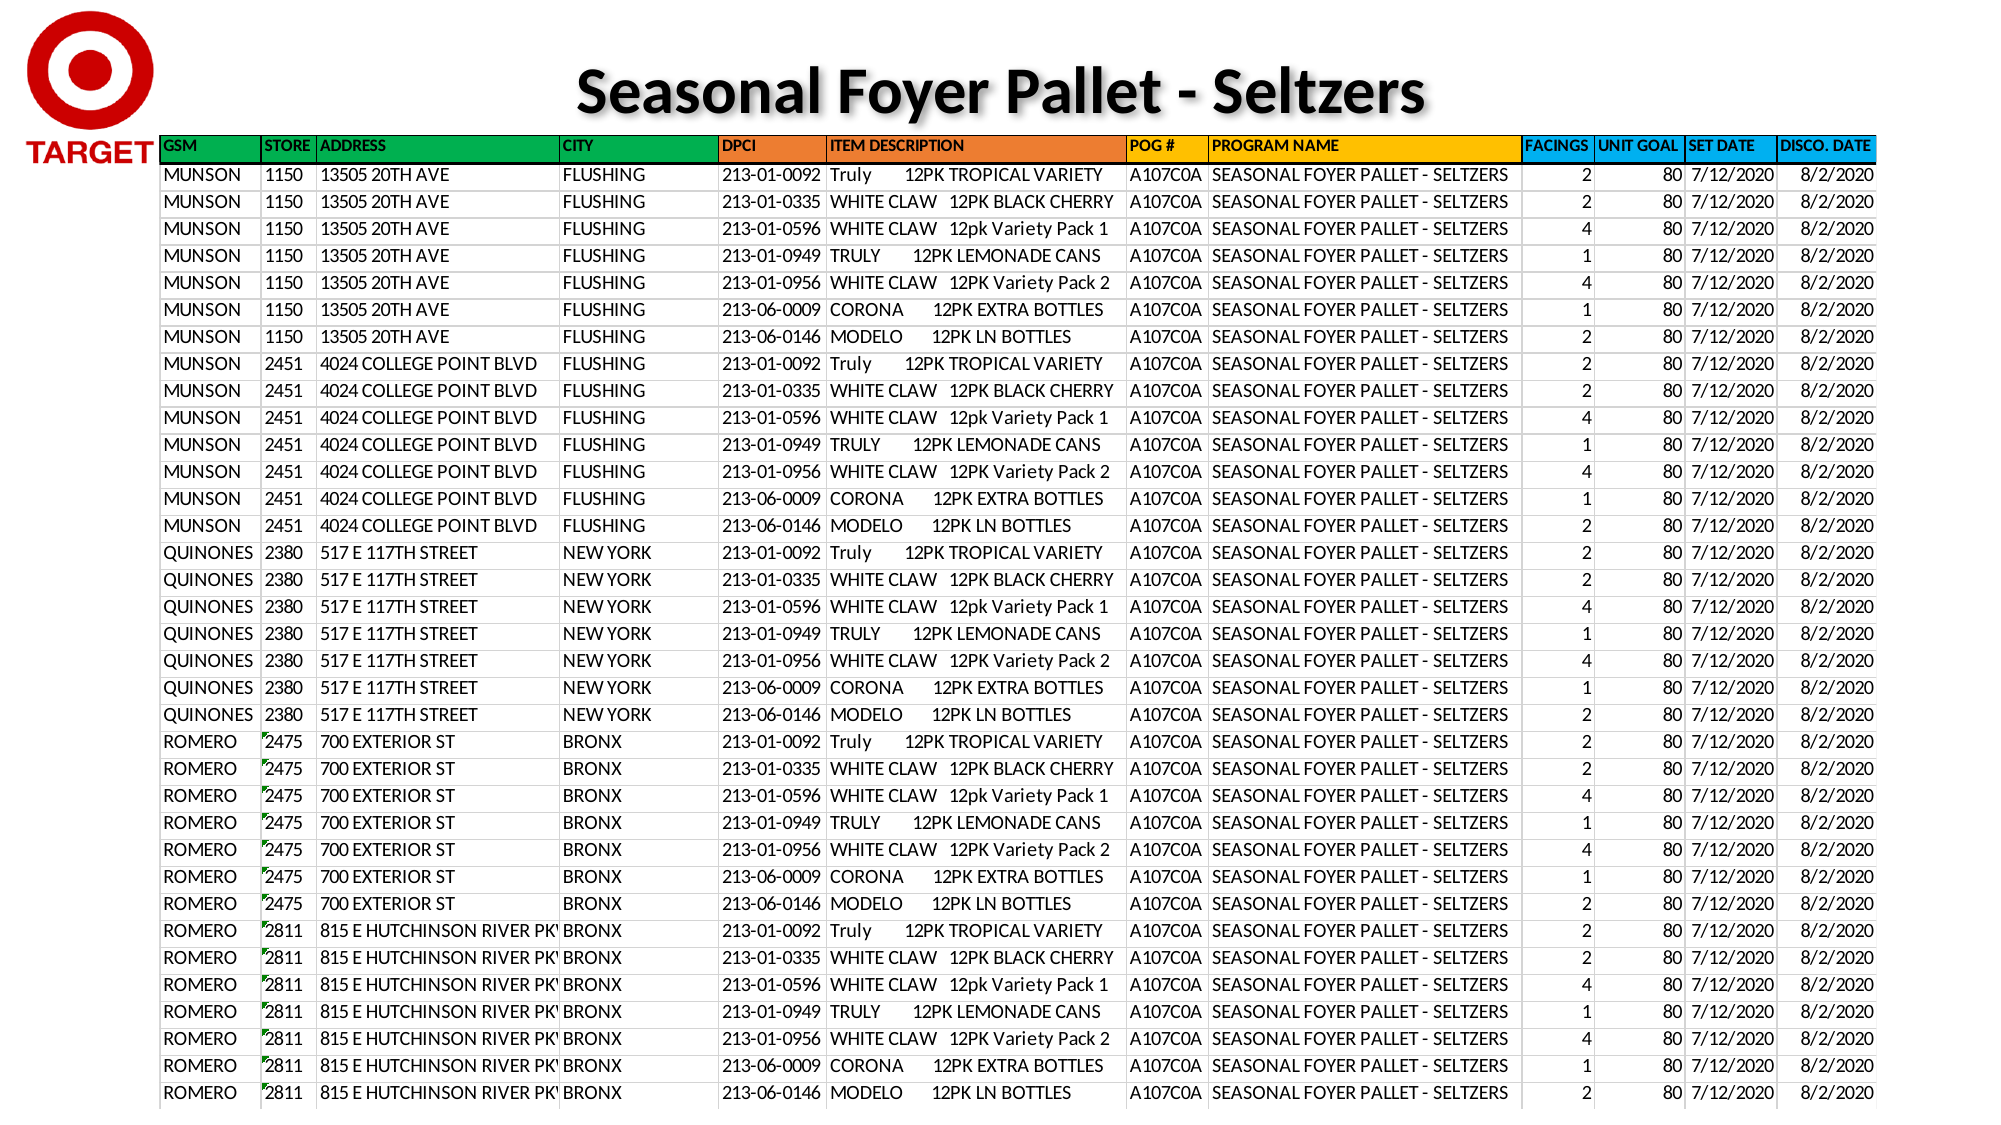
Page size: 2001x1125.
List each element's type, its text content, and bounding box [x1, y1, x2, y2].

text_box Seasonal Foyer Pallet - Seltzers [561, 39, 1442, 134]
picture [19, 0, 1878, 1111]
